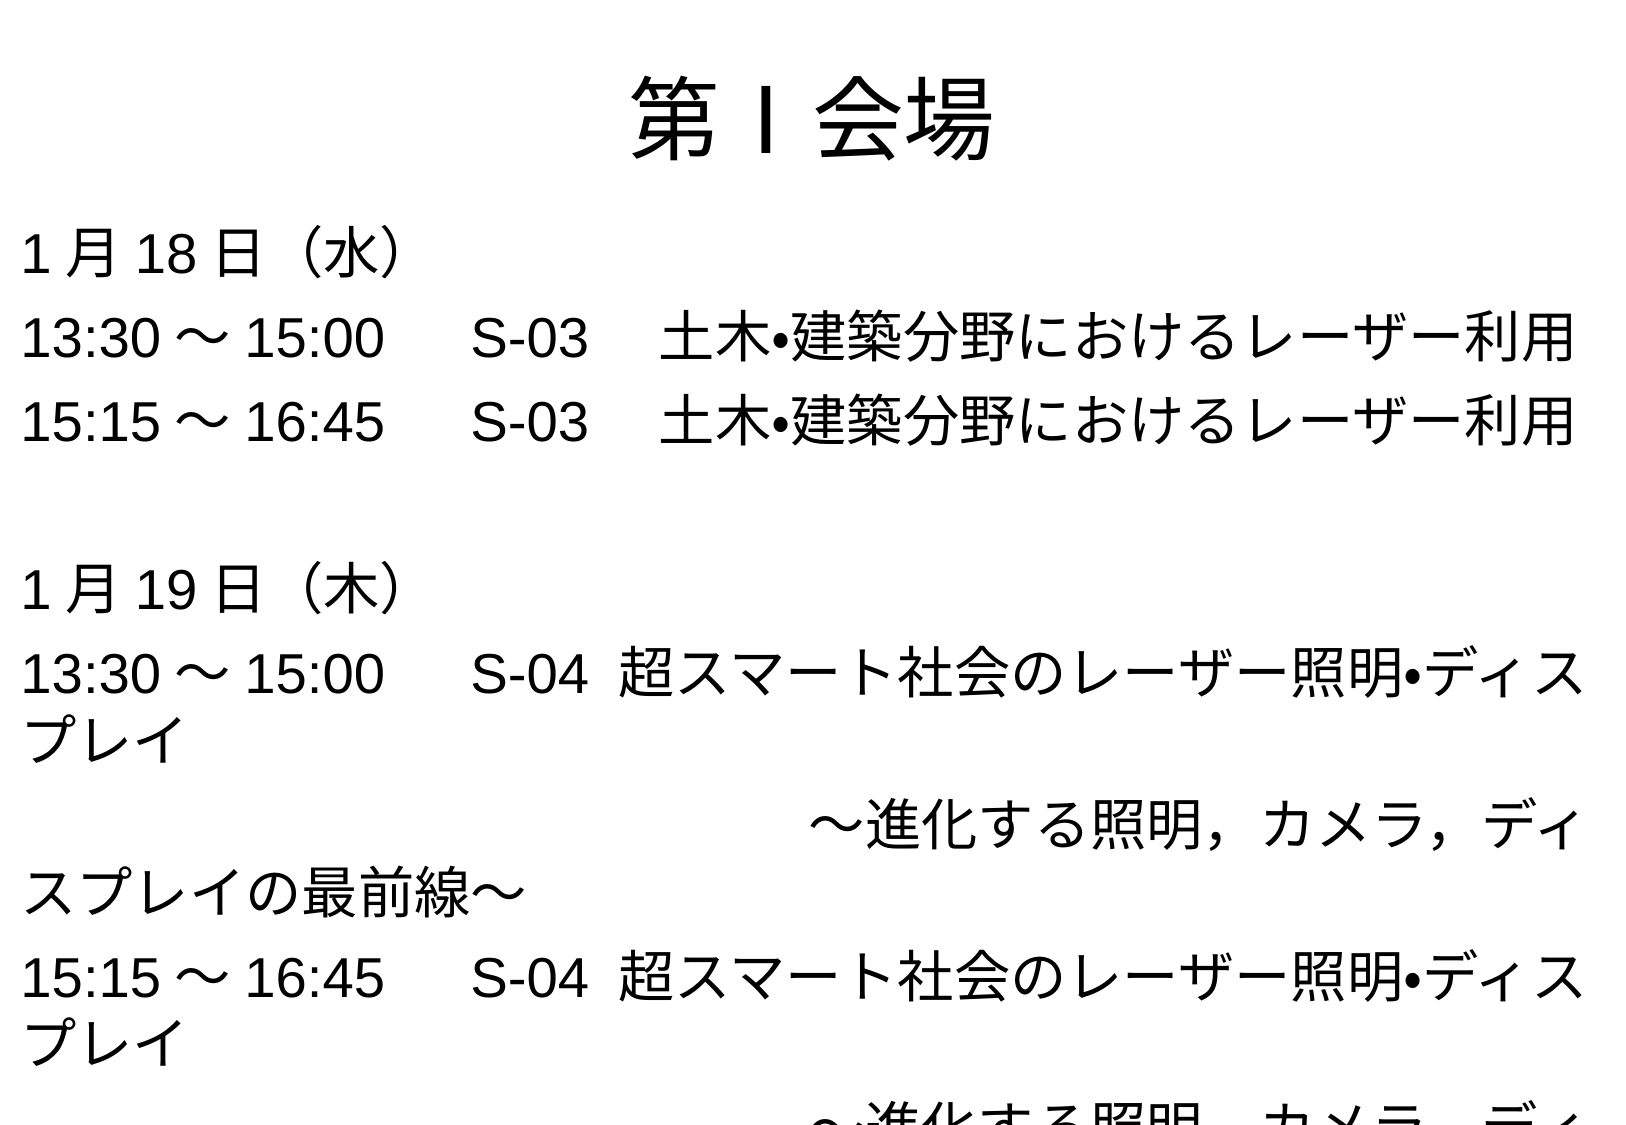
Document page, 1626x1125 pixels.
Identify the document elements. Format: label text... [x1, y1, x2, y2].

title 第Ⅰ会場 [137, 23, 1488, 209]
text_box 1月18日（水） 13:30～15:00 S-03 土木・建築分野におけるレーザー利用 15:15～16:45 S-03 土木・建築分野におけるレーザー利用 1月19日（木） 13:30～15:00 S-04 超スマート社会のレーザー照明・ディスプレイ ～進化する照明，カメラ，ディスプレイの最前線～ 15:15～16:45 S-04 超スマート社会のレーザー照明・ディスプレイ ～進化する照明，カメラ，ディスプレイの最前線～ [5, 209, 1618, 1125]
